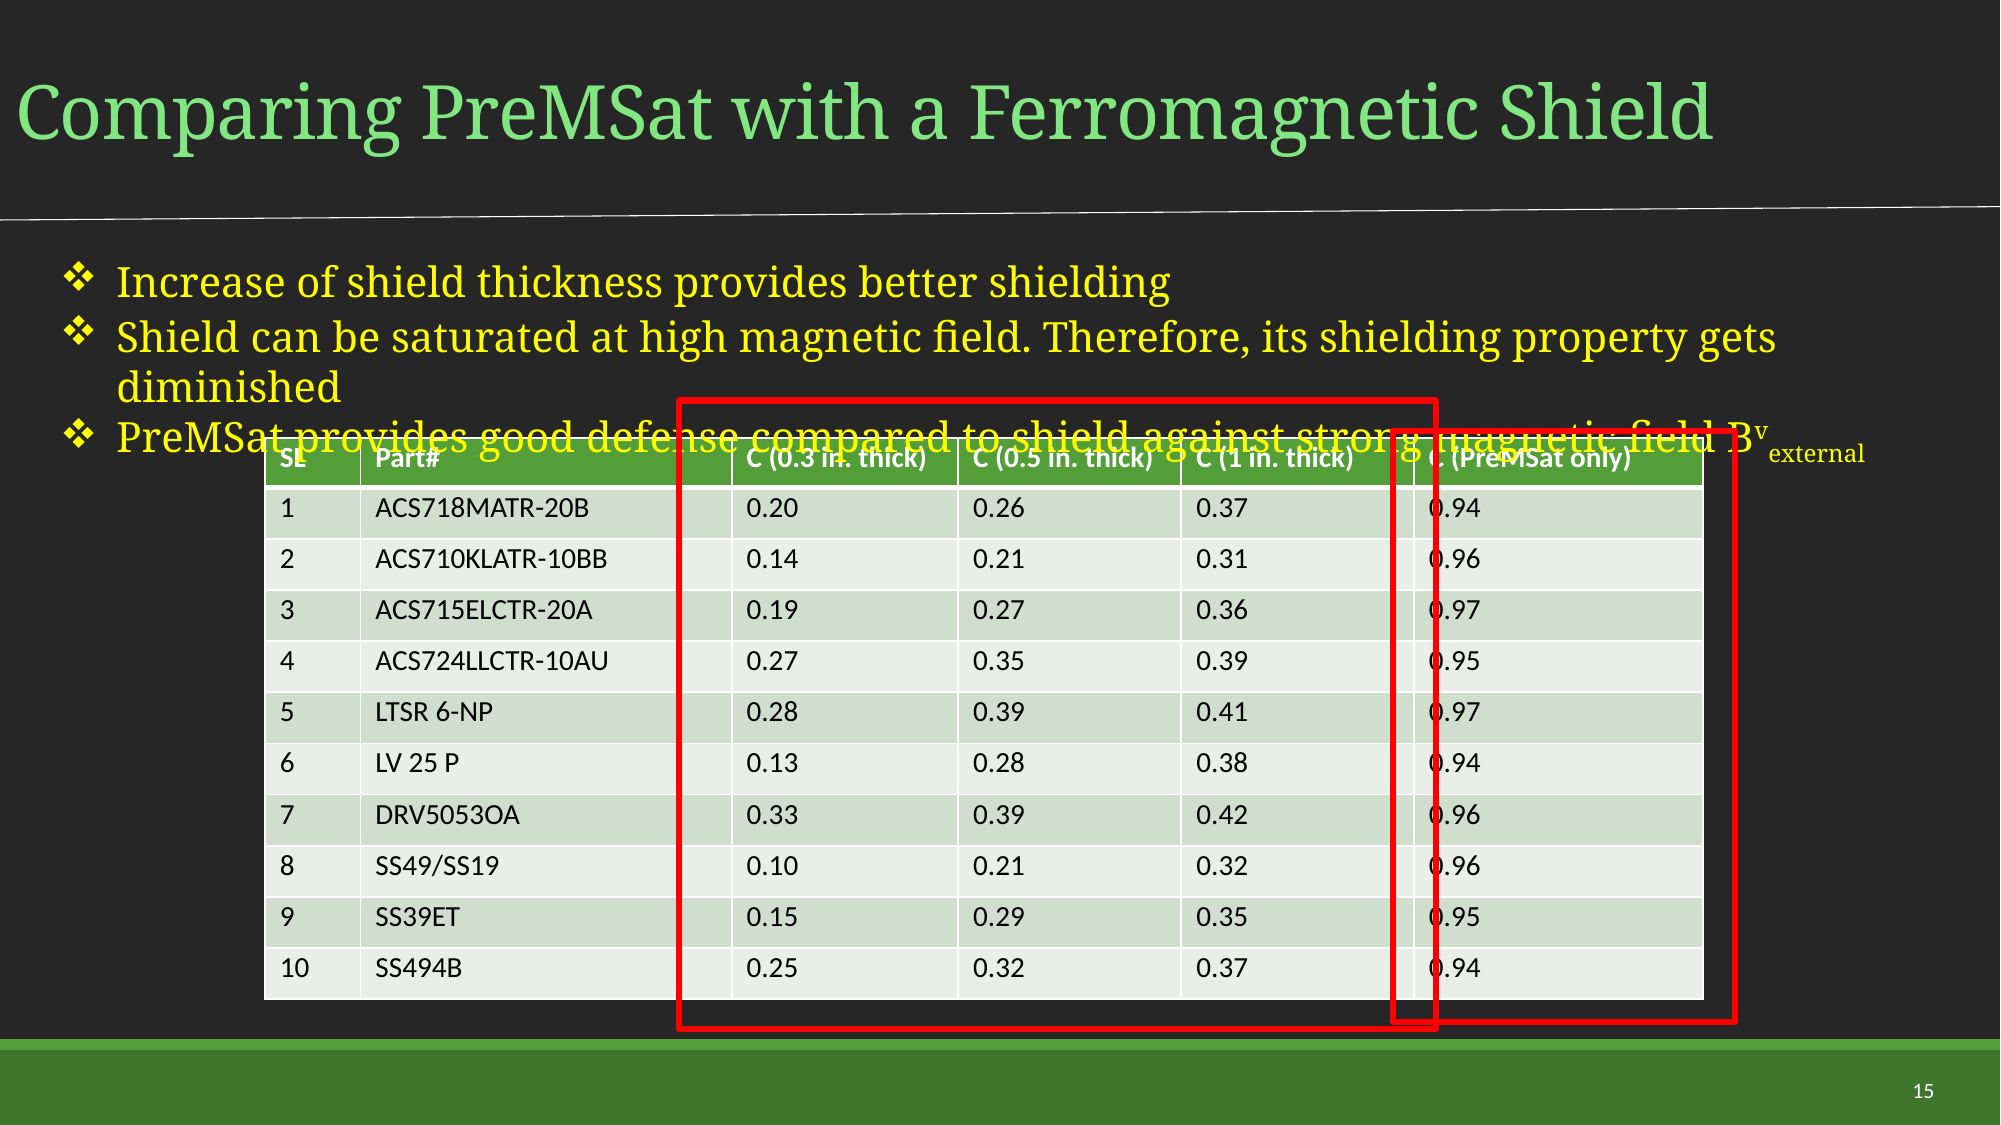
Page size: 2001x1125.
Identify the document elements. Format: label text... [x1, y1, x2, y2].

table_cell 2 [266, 540, 360, 589]
table_cell LV 25 P [361, 744, 677, 794]
table_cell LTSR 6-NP [361, 693, 677, 743]
table_cell ACS718MATR-20B [361, 490, 677, 538]
table_cell 4 [266, 642, 360, 691]
text_box Increase of shield thickness provides better shielding [45, 248, 2000, 314]
table_cell SS39ET [361, 898, 677, 947]
table_cell SS49/SS19 [361, 847, 677, 896]
table_cell 1 [266, 490, 360, 538]
table_cell SS494B [361, 949, 677, 998]
table_cell ACS724LLCTR-10AU [361, 642, 677, 691]
table_cell 3 [266, 591, 360, 640]
table_header Part# [361, 475, 677, 485]
table_cell DRV5053OA [361, 795, 677, 845]
table_cell ACS715ELCTR-20A [361, 591, 677, 640]
table_cell 9 [266, 898, 360, 947]
table_header SL [266, 475, 360, 485]
table_cell 6 [266, 744, 360, 794]
text_box [1392, 430, 1736, 1023]
table_cell 10 [266, 949, 360, 998]
table_cell ACS710KLATR-10BB [361, 540, 677, 589]
text_box Shield can be saturated at high magnetic field. Therefore, its shielding property gets diminished PreMSat provides good defense compared to shield against strong magnetic field Bvexternal [45, 314, 1923, 475]
title Comparing PreMSat with a Ferromagnetic Shield [0, 22, 2000, 163]
table_cell 5 [266, 693, 360, 743]
text_box [677, 399, 1437, 1031]
table_cell 7 [266, 795, 360, 845]
table_cell 8 [266, 847, 360, 896]
